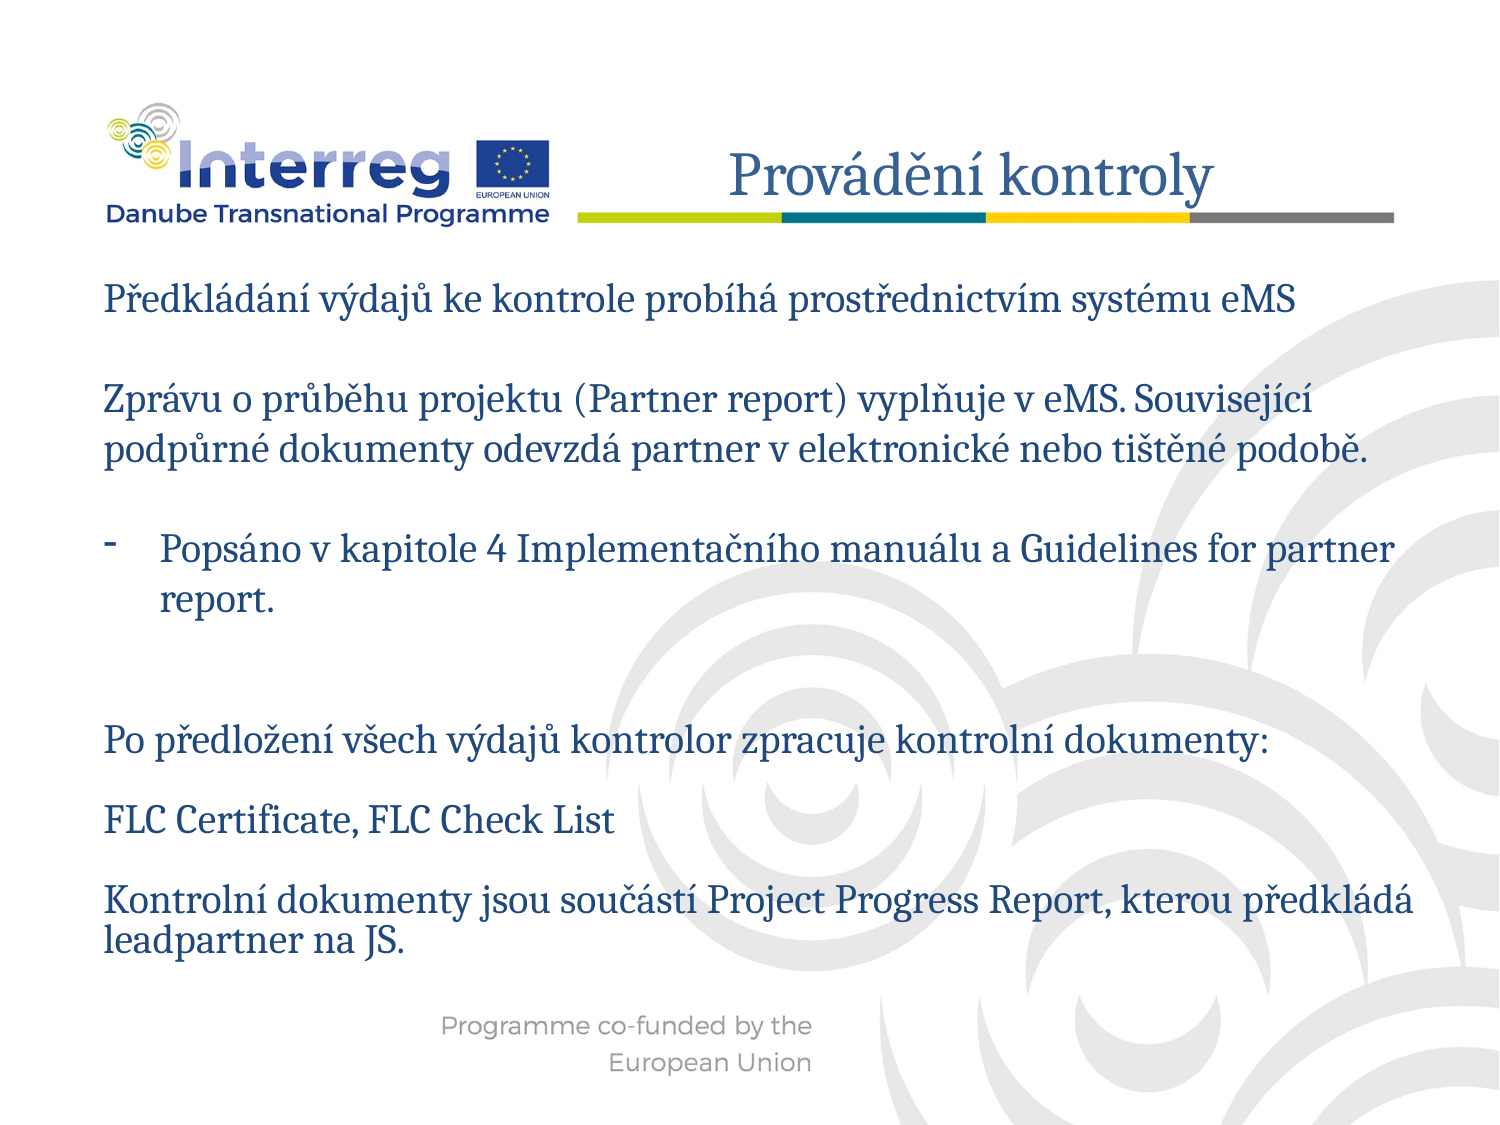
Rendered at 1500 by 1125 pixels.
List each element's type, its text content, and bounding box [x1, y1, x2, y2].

picture [0, 0, 1500, 1125]
text_box Předkládání výdajů ke kontrole probíhá prostřednictvím systému eMS Zprávu o průběhu projektu (Partner report) vyplňuje v eMS. Související podpůrné dokumenty odevzdá partner v elektronické nebo tištěné podobě. Popsáno v kapitole 4 Implementačního manuálu a Guidelines for partner report. Po předložení všech výdajů kontrolor zpracuje kontrolní dokumenty: FLC Certificate, FLC Check List Kontrolní dokumenty jsou součástí Project Progress Report, kterou předkládá leadpartner na JS. [88, 263, 1436, 1119]
text_box Provádění kontroly [560, 125, 1384, 220]
